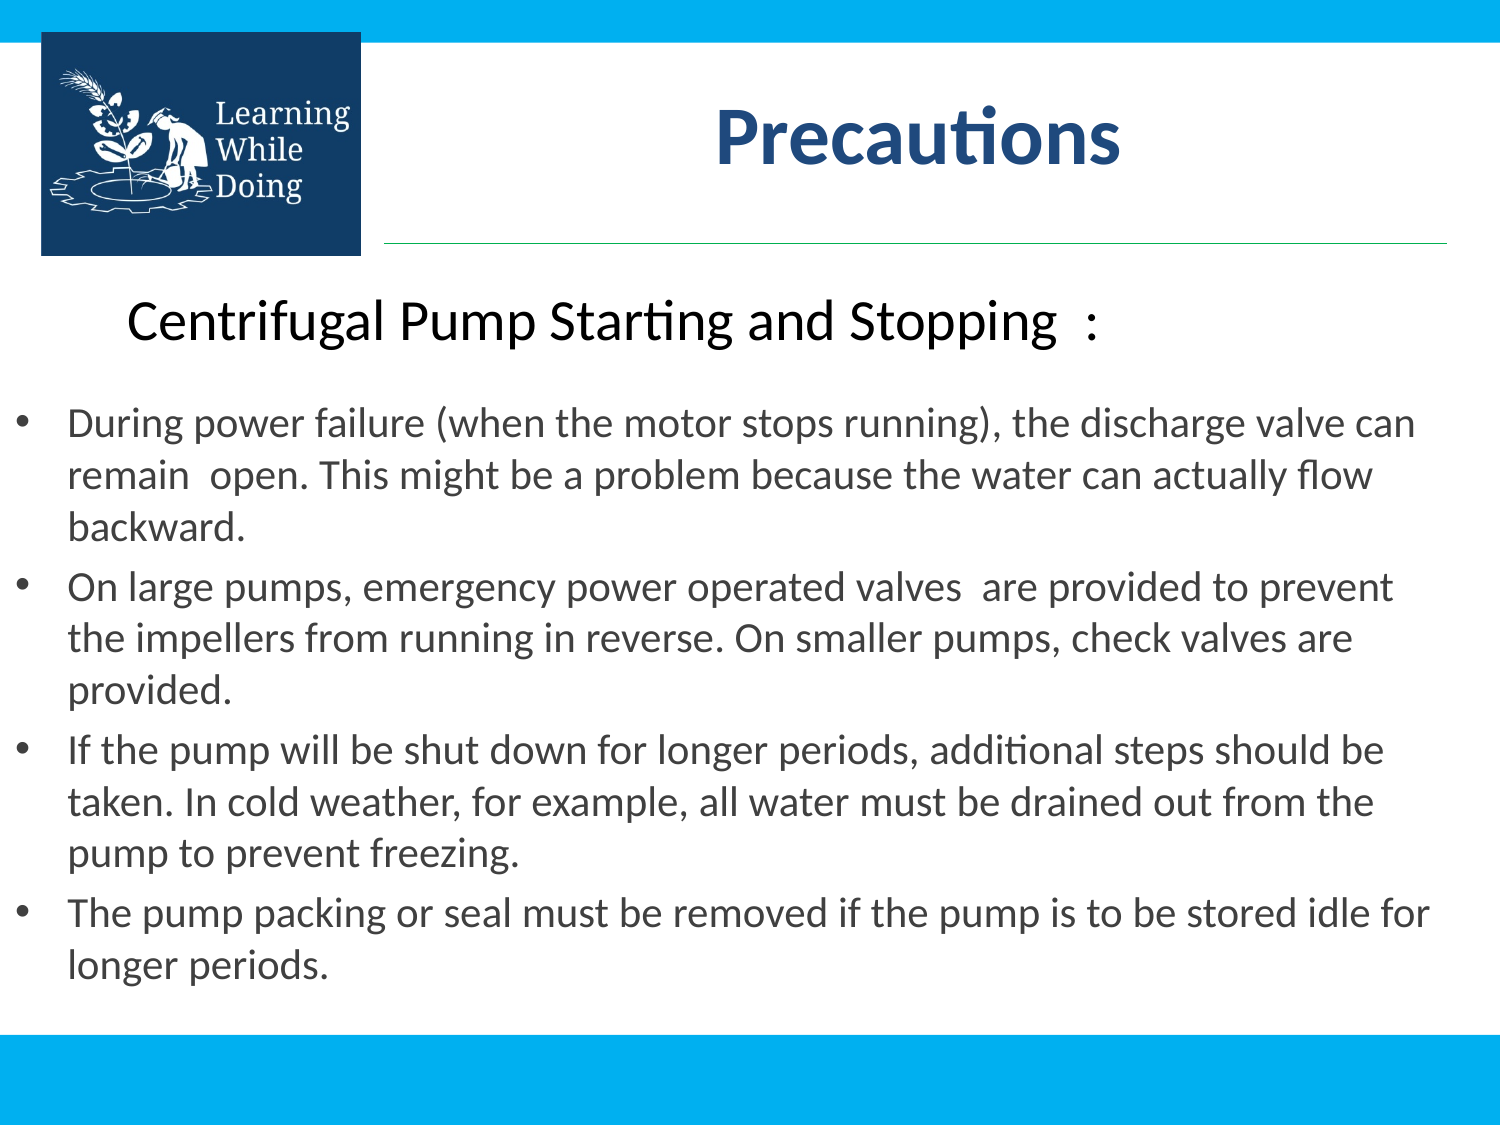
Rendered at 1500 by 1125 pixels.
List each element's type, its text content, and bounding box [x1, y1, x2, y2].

list During power failure (when the motor stops running), the discharge valve can remain open. This might be a problem because the water can actually flow backward. On large pumps, emergency power operated valves are provided to prevent the impellers from running in reverse. On smaller pumps, check valves are provided. If the pump will be shut down for longer periods, additional steps should be taken. In cold weather, for example, all water must be drained out from the pump to prevent freezing. The pump packing or seal must be removed if the pump is to be stored idle for longer periods. [0, 387, 1463, 1000]
picture [41, 33, 361, 256]
text_box Centrifugal Pump Starting and Stopping : [112, 275, 1288, 360]
text_box Precautions [387, 37, 1451, 225]
